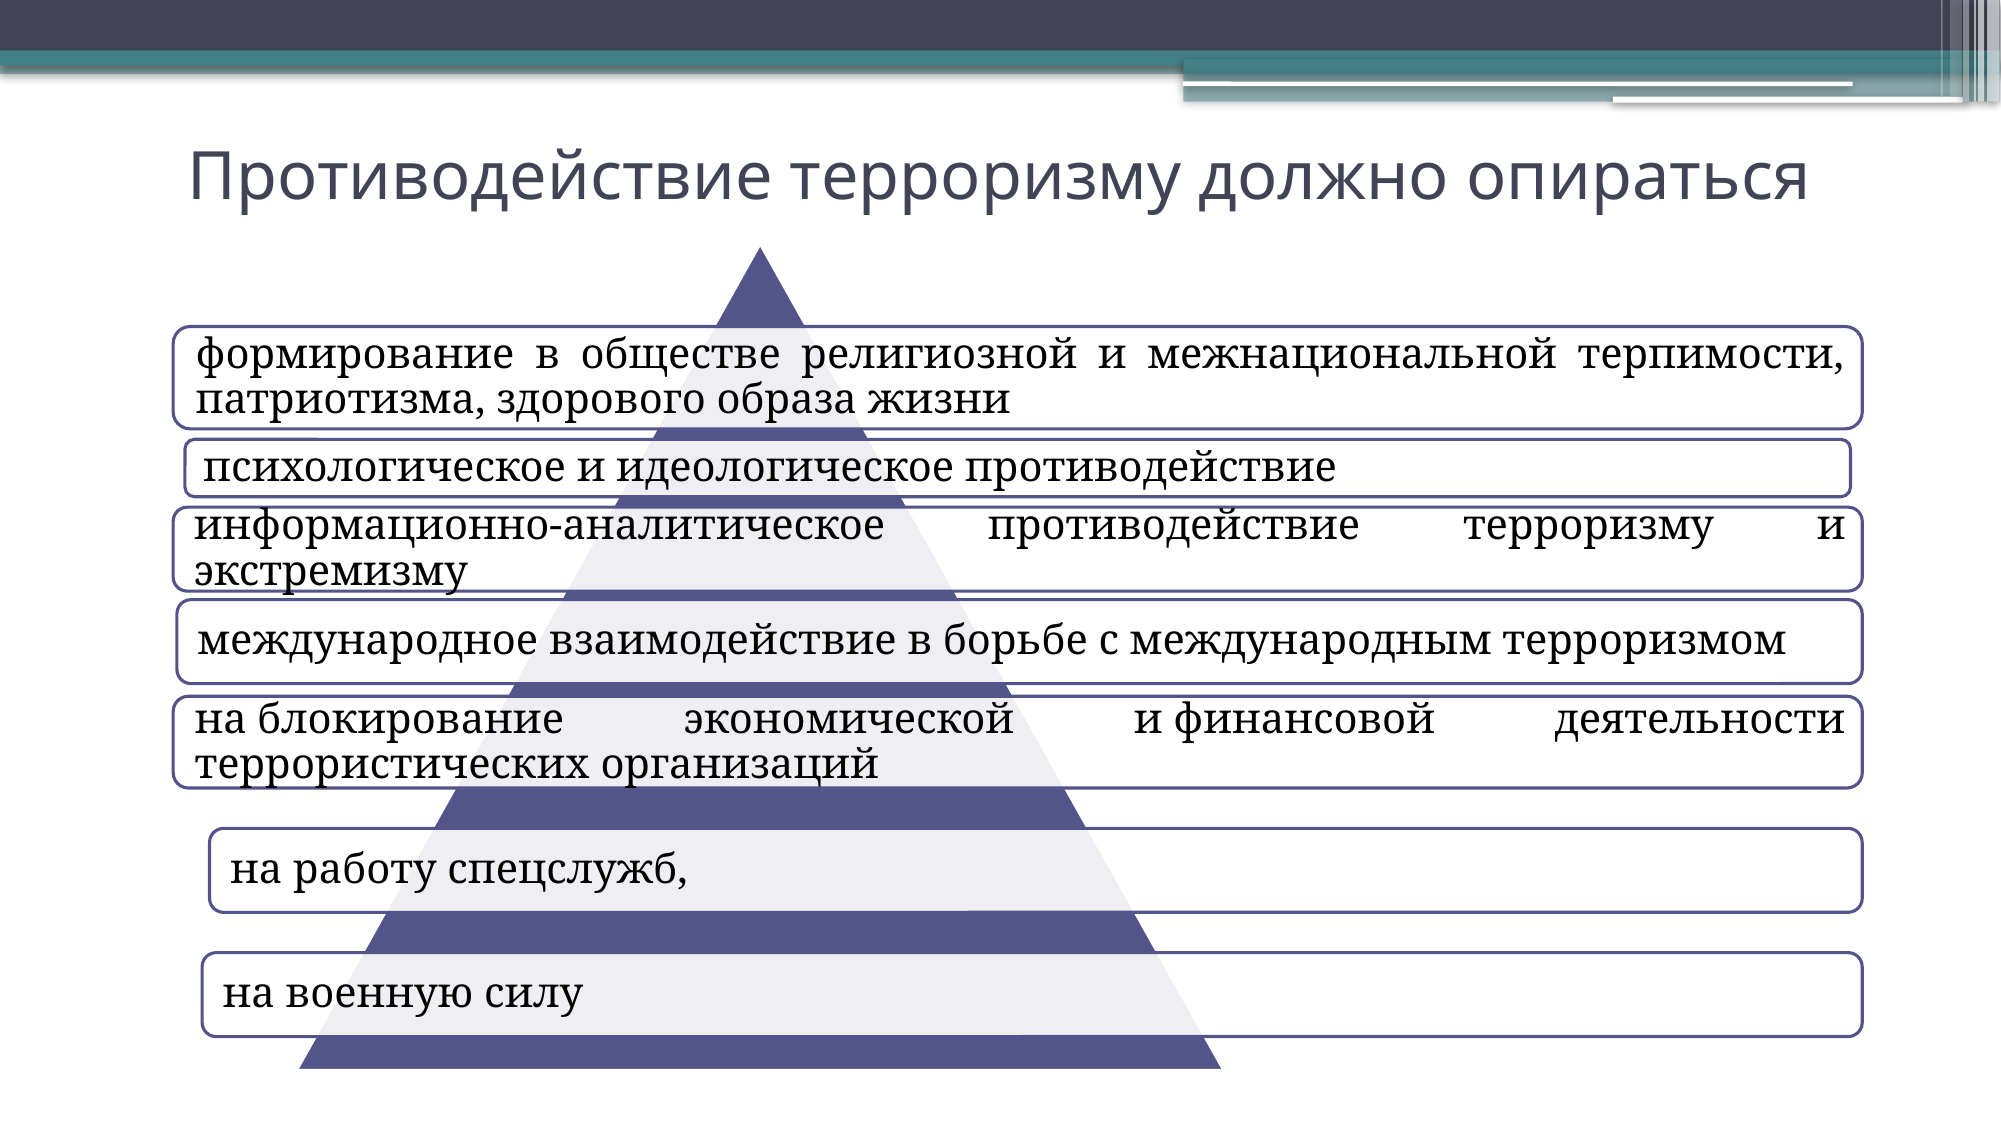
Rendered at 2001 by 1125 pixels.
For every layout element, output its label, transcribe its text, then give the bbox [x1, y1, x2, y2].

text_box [113, 243, 1922, 1071]
title Противодействие терроризму должно опираться [78, 101, 1922, 244]
